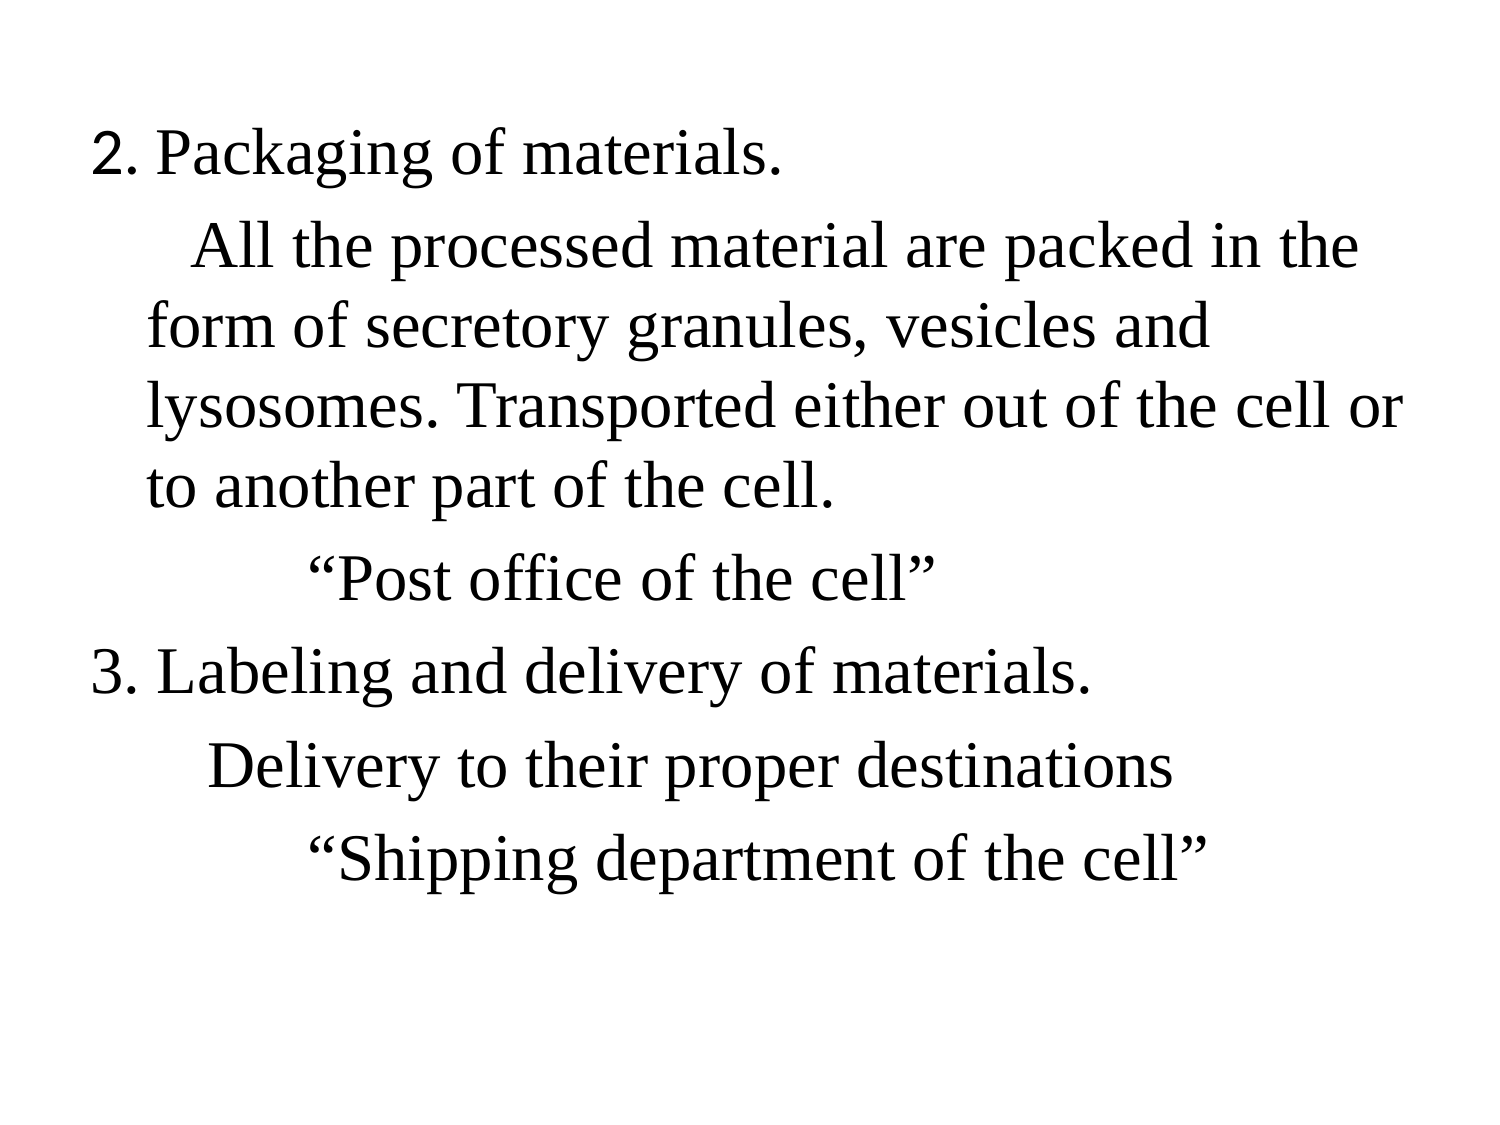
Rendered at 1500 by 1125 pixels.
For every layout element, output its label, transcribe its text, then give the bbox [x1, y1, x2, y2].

list 2. Packaging of materials. All the processed material are packed in the form of secretory granules, vesicles and lysosomes. Transported either out of the cell or to another part of the cell. “Post office of the cell” 3. Labeling and delivery of materials. Delivery to their proper destinations “Shipping department of the cell” [75, 99, 1425, 1005]
